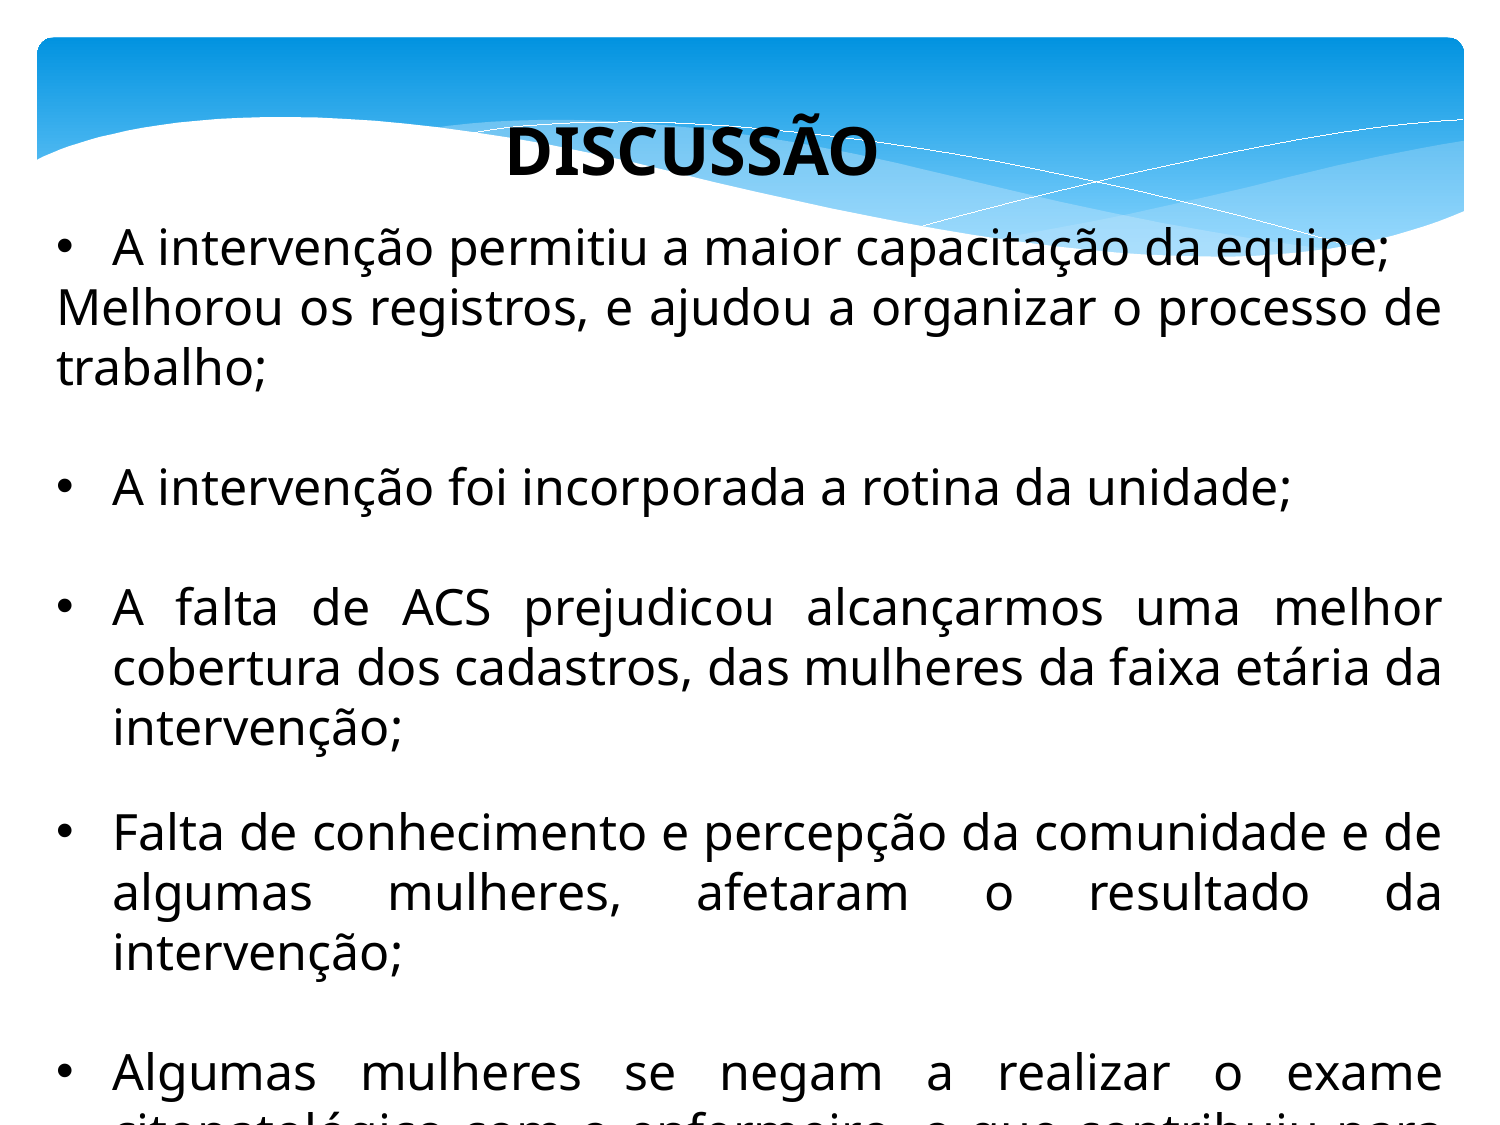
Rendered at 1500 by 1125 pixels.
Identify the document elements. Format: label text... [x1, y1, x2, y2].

text_box A intervenção permitiu a maior capacitação da equipe; Melhorou os registros, e ajudou a organizar o processo de trabalho; A intervenção foi incorporada a rotina da unidade; A falta de ACS prejudicou alcançarmos uma melhor cobertura dos cadastros, das mulheres da faixa etária da intervenção; Falta de conhecimento e percepção da comunidade e de algumas mulheres, afetaram o resultado da intervenção; Algumas mulheres se negam a realizar o exame citopatológico com o enfermeiro, o que contribuiu para diminuir o número de coletas. [41, 208, 1459, 1125]
text_box DISCUSSÃO [490, 101, 1082, 197]
